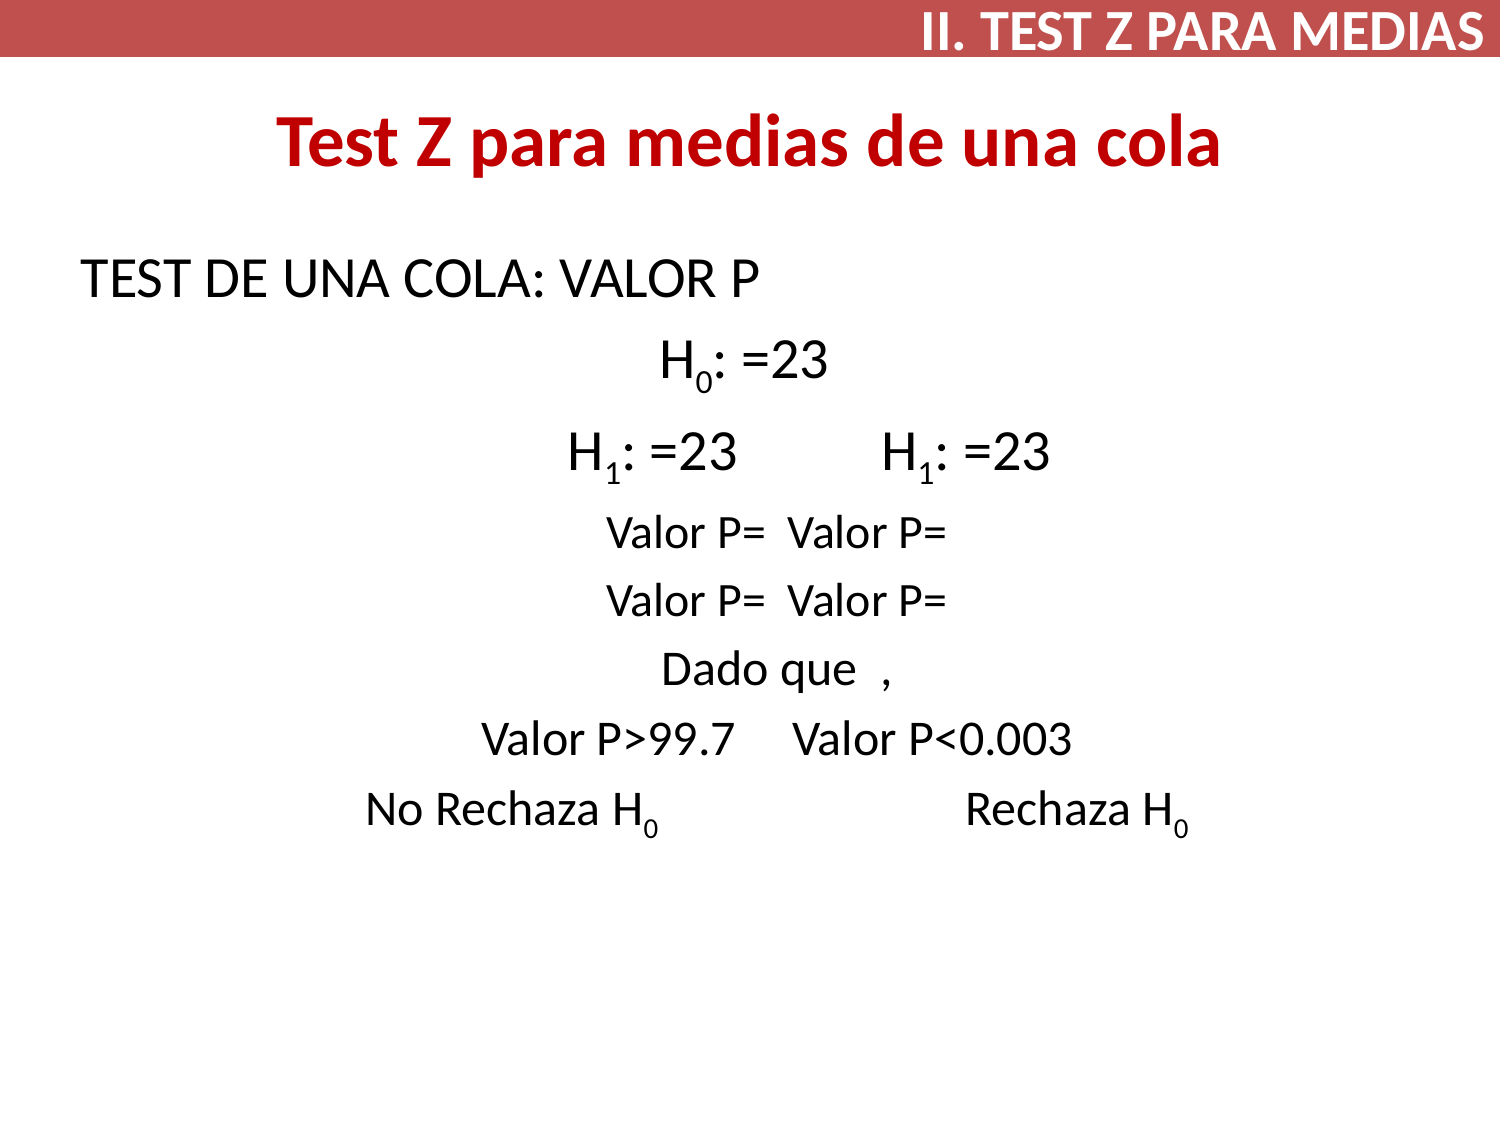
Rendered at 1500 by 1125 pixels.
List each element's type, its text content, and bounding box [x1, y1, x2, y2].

text_box II. TEST Z PARA MEDIAS [0, 0, 1500, 57]
title Test Z para medias de una cola [75, 57, 1425, 231]
